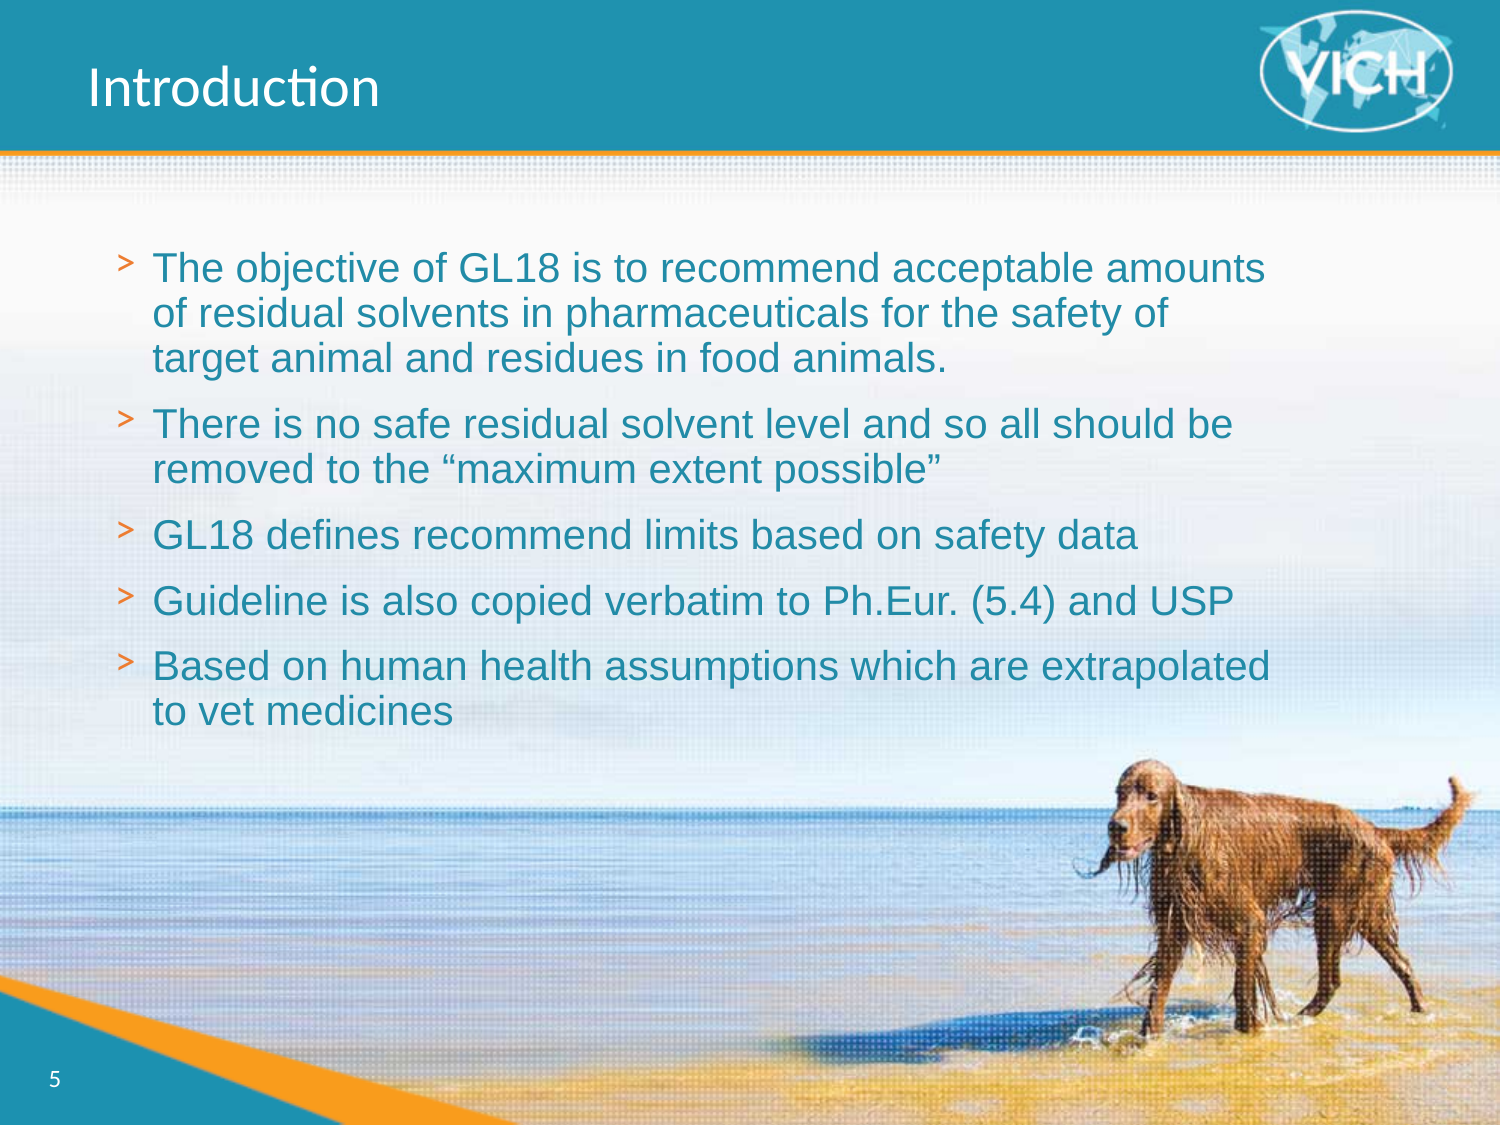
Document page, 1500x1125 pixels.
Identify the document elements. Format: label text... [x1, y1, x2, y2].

picture [0, 0, 1500, 1125]
list Introduction [72, 48, 1221, 134]
list The objective of GL18 is to recommend acceptable amounts of residual solvents in pharmaceuticals for the safety of target animal and residues in food animals. There is no safe residual solvent level and so all should be removed to the “maximum extent possible” GL18 defines recommend limits based on safety data Guideline is also copied verbatim to Ph.Eur. (5.4) and USP Based on human health assumptions which are extrapolated to vet medicines [99, 239, 1294, 973]
